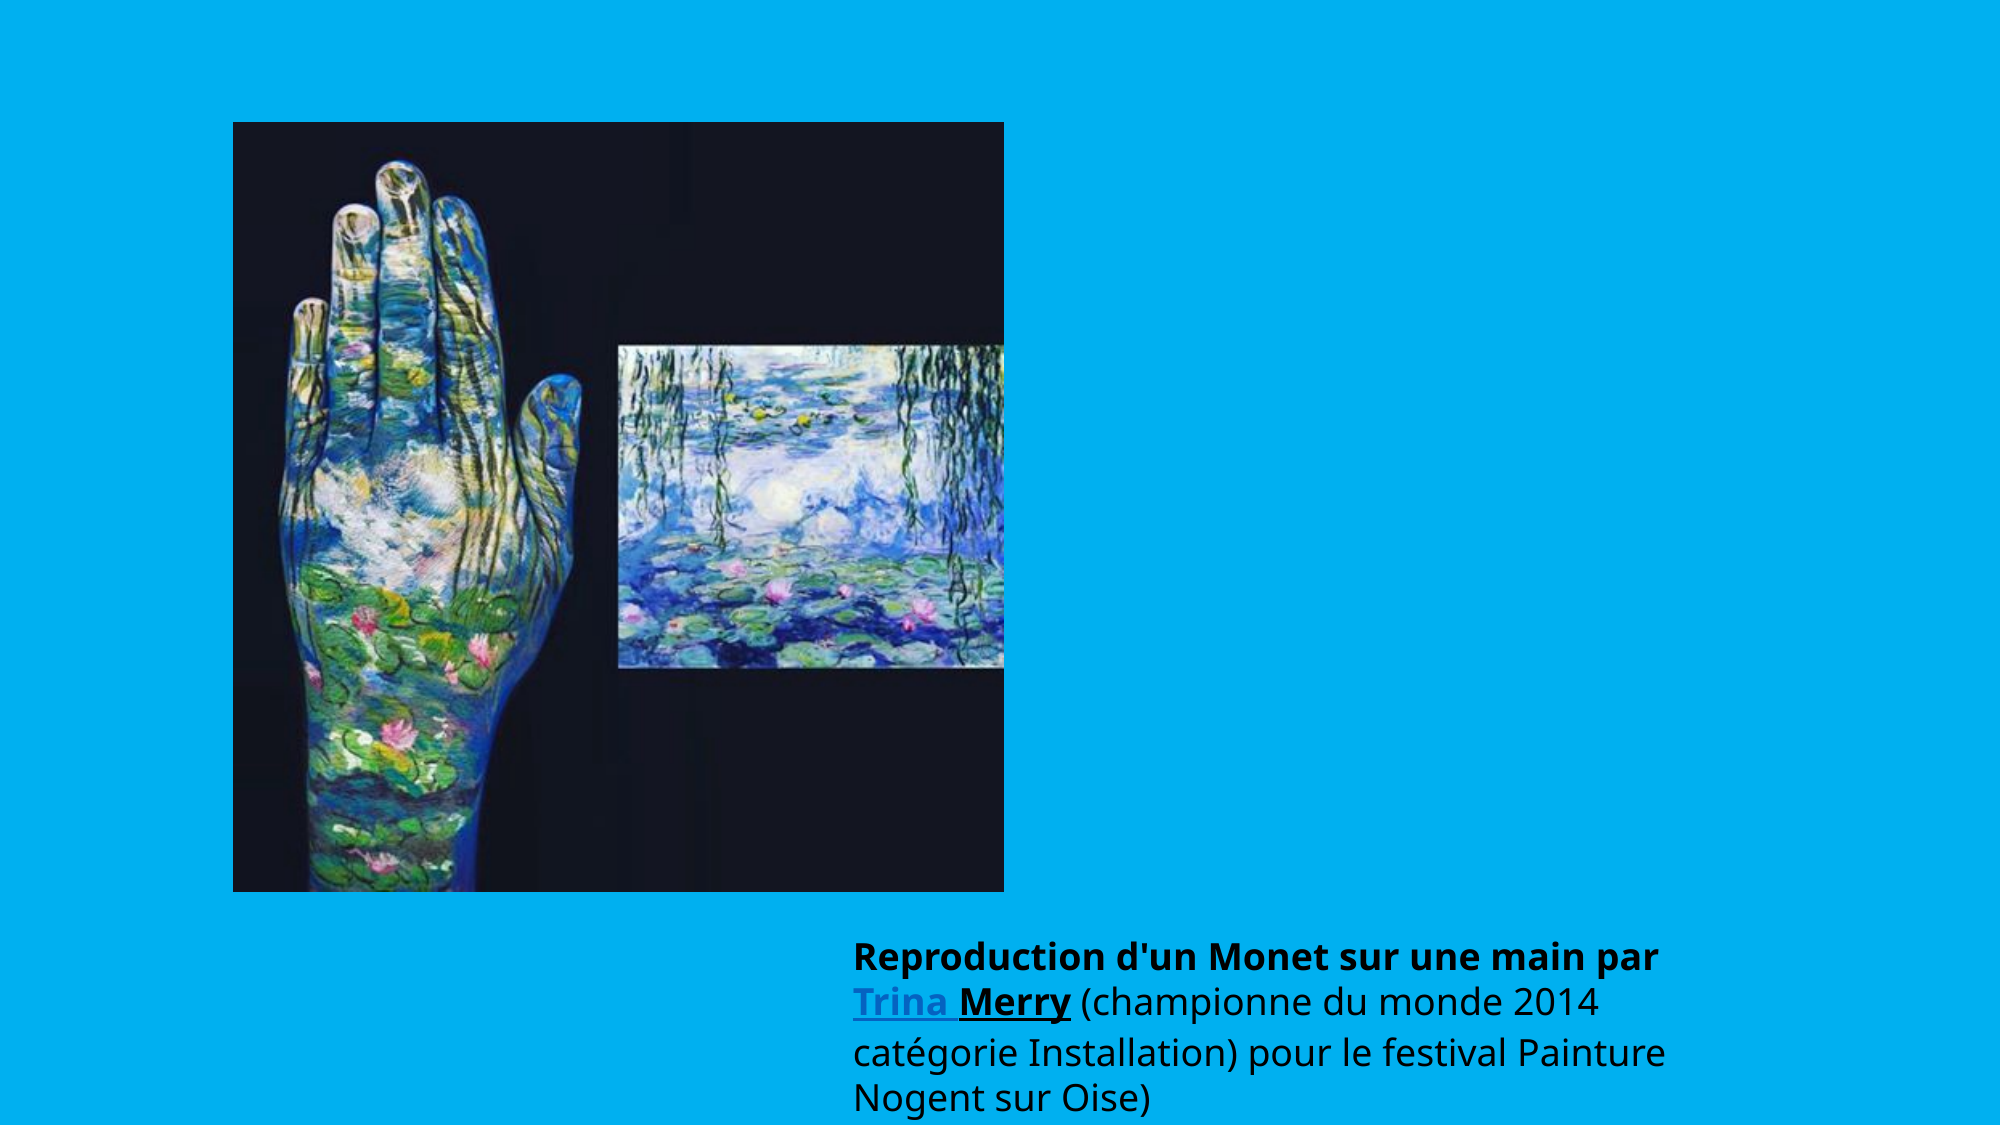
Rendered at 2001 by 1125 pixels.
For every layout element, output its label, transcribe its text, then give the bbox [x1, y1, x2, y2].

text_box Reproduction d'un Monet sur une main par Trina Merry (championne du monde 2014 catégorie Installation) pour le festival Painture Nogent sur Oise) [838, 925, 1779, 1125]
picture [234, 123, 1003, 891]
